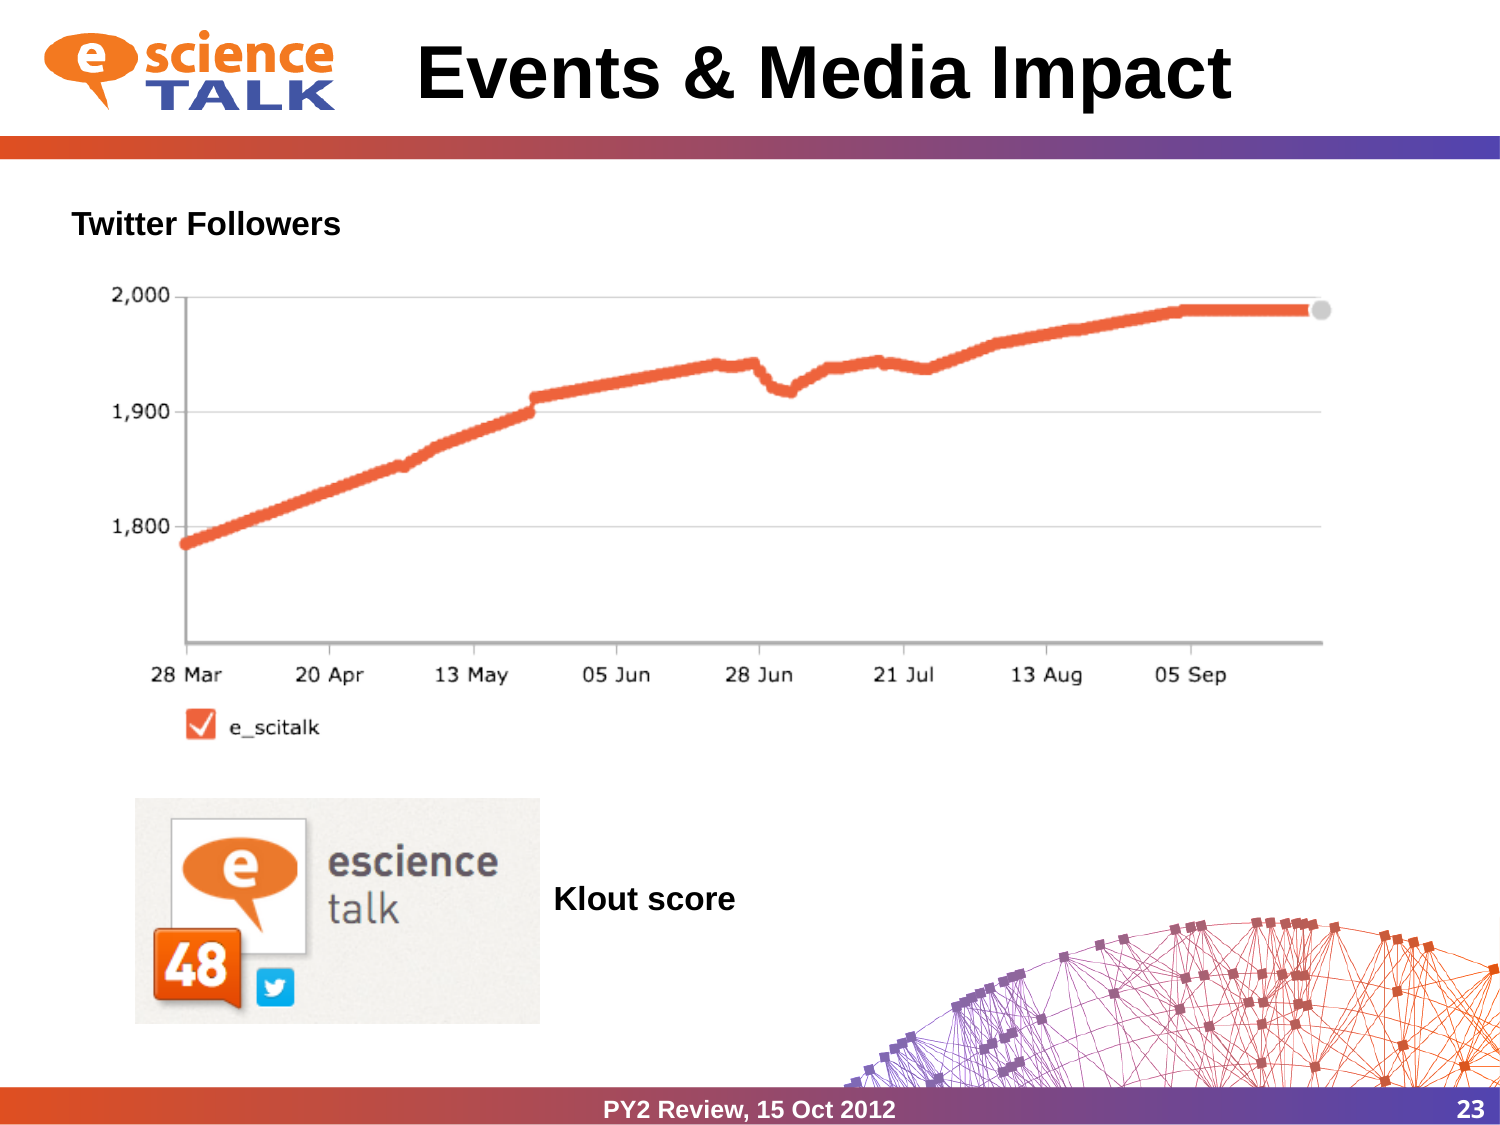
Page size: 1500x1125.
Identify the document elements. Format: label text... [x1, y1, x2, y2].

picture [0, 0, 1500, 1125]
title Events & Media Impact [149, 0, 1500, 138]
footer PY2 Review, 15 Oct 2012 [512, 1085, 988, 1125]
text_box Klout score [544, 869, 752, 925]
text_box Twitter Followers [56, 195, 357, 250]
slide_number 23 [1149, 1085, 1500, 1125]
